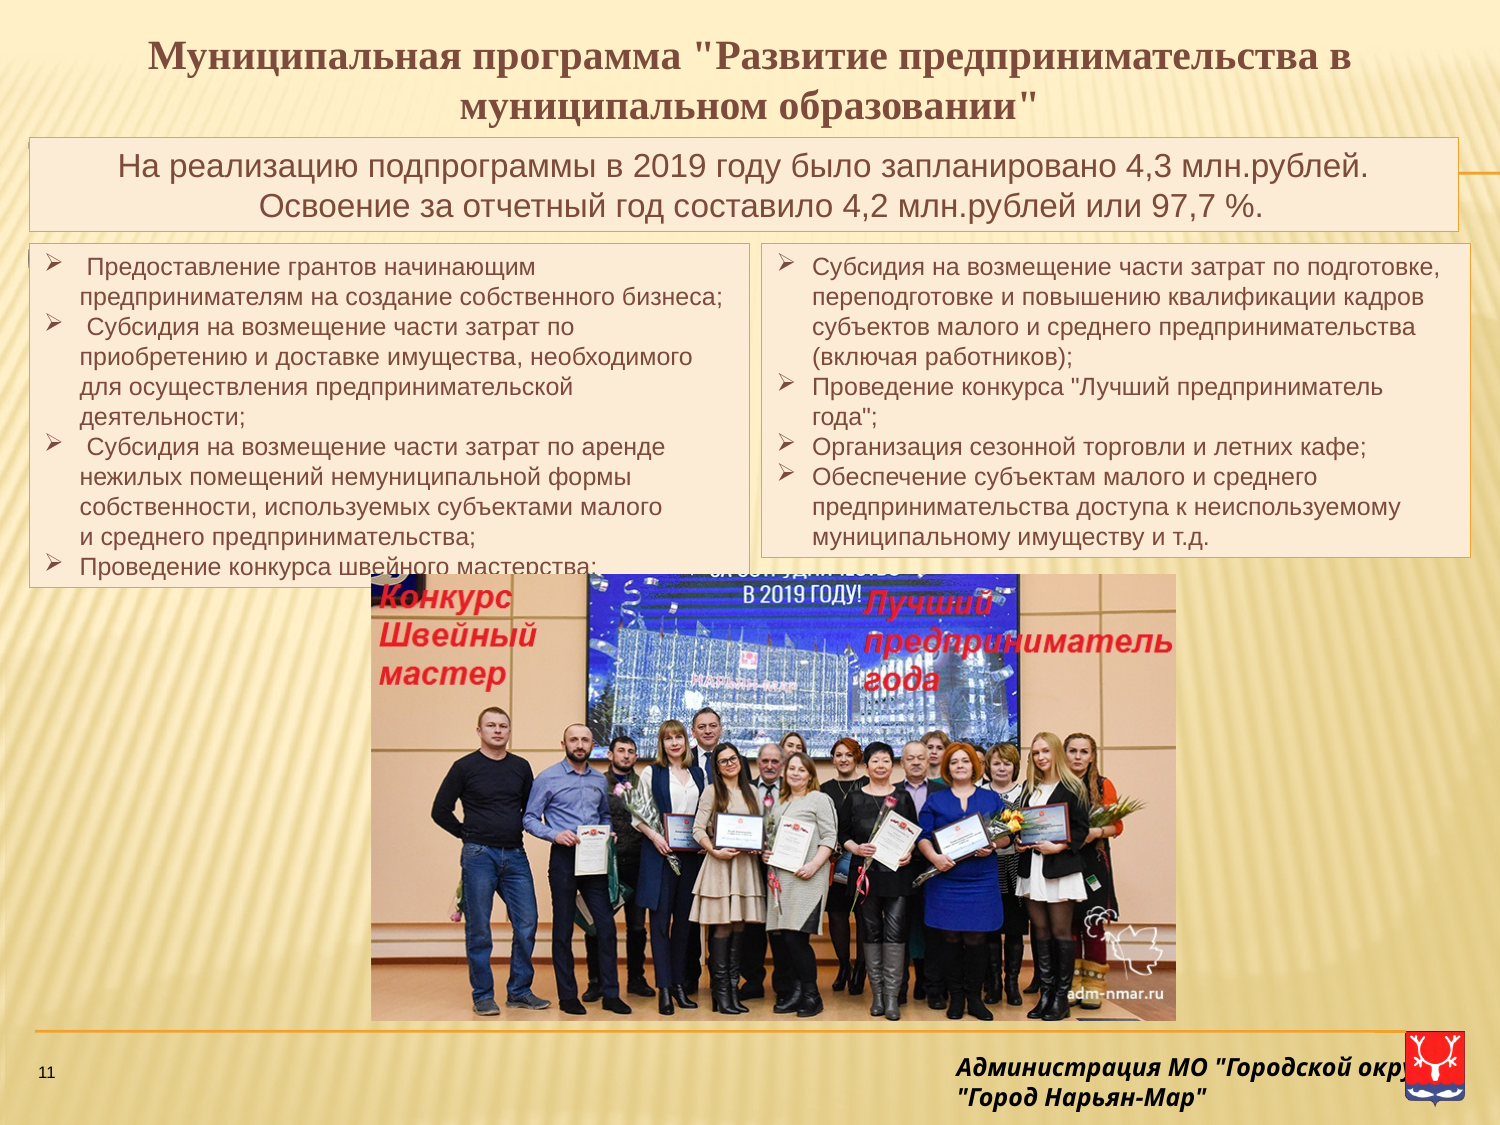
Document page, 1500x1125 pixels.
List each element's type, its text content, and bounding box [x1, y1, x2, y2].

text_box Предоставление грантов начинающим предпринимателям на создание собственного бизнеса; Субсидия на возмещение части затрат по приобретению и доставке имущества, необходимого для осуществления предпринимательской деятельности; Субсидия на возмещение части затрат по аренде нежилых помещений немуниципальной формы собственности, используемых субъектами малого и среднего предпринимательства; Проведение конкурса швейного мастерства; [29, 243, 750, 588]
text_box Субсидия на возмещение части затрат по подготовке, переподготовке и повышению квалификации кадров субъектов малого и среднего предпринимательства (включая работников); Проведение конкурса "Лучший предприниматель года"; Организация сезонной торговли и летних кафе; Обеспечение субъектам малого и среднего предпринимательства доступа к неиспользуемому муниципальному имуществу и т.д. [761, 243, 1471, 558]
text_box На реализацию подпрограммы в 2019 году было запланировано 4,3 млн.рублей. Освоение за отчетный год составило 4,2 млн.рублей или 97,7 %. [29, 137, 1459, 232]
text_box Муниципальная программа "Развитие предпринимательства в муниципальном образовании" [0, 19, 1500, 137]
text_box 11 [23, 1054, 82, 1090]
picture [1404, 1030, 1466, 1107]
picture [371, 573, 1176, 1021]
text_box Администрация МО "Городской округ "Город Нарьян-Мар" [941, 1049, 1400, 1120]
